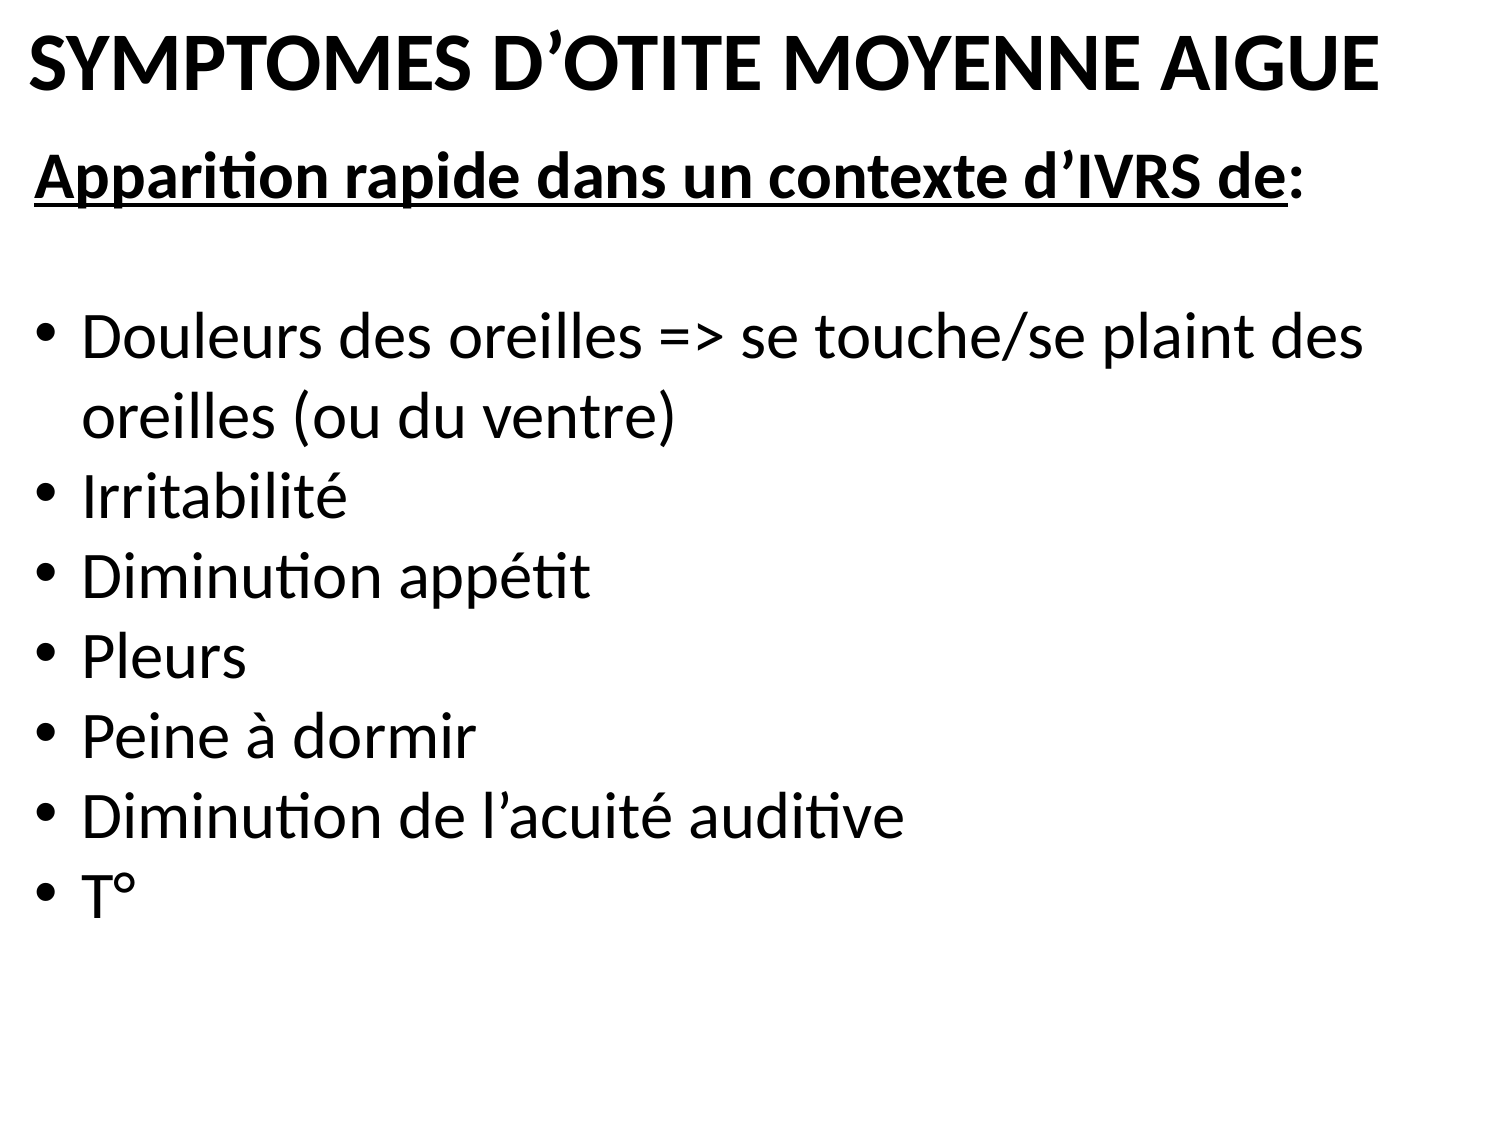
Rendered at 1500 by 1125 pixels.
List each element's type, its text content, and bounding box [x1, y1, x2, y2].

text_box Apparition rapide dans un contexte d’IVRS de: Douleurs des oreilles => se touche/se plaint des oreilles (ou du ventre) Irritabilité Diminution appétit Pleurs Peine à dormir Diminution de l’acuité auditive T° [19, 124, 1500, 1019]
text_box SYMPTOMES D’OTITE MOYENNE AIGUE [13, 0, 1397, 115]
